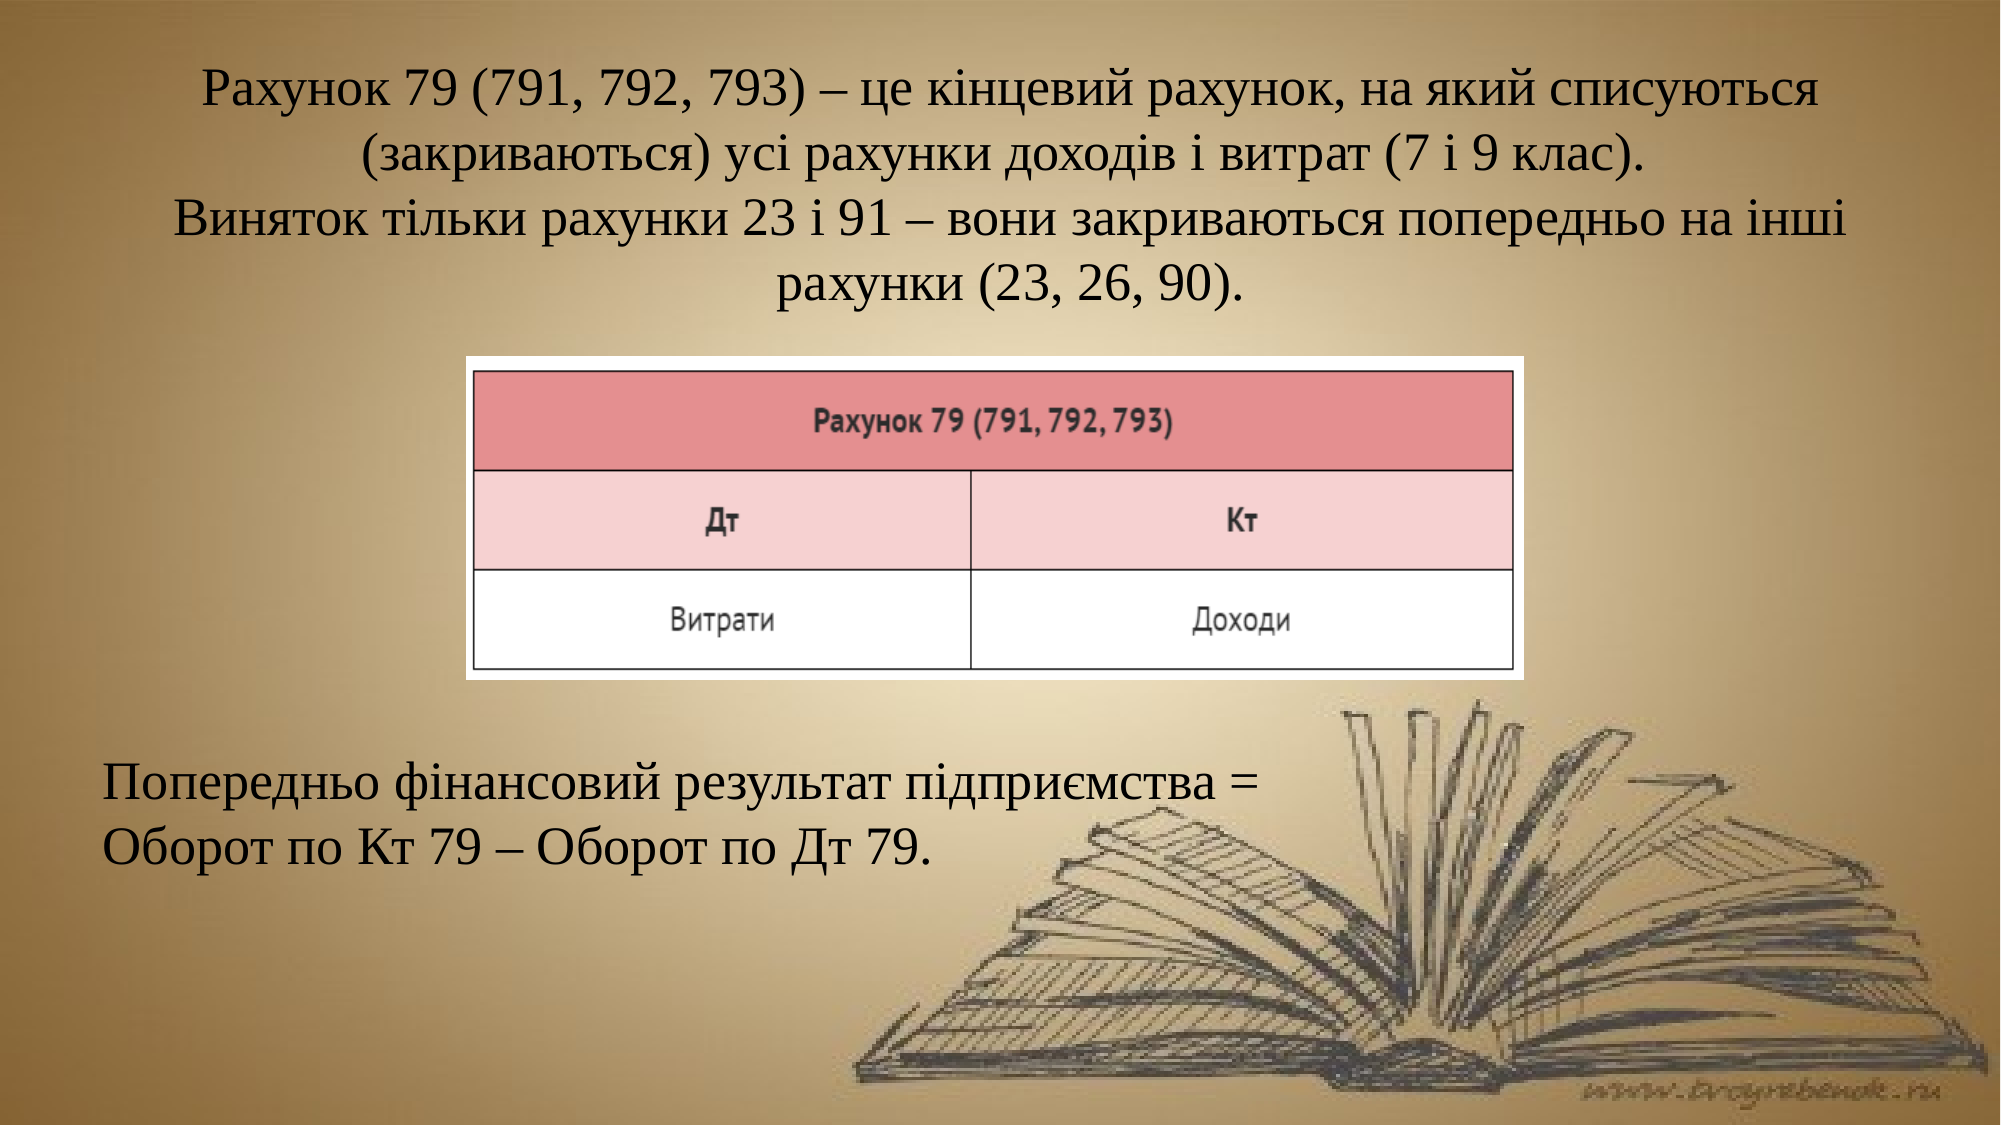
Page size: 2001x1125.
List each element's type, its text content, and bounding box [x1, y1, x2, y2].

text_box Рахунок 79 (791, 792, 793) – це кінцевий рахунок, на який списуються (закриваються) усі рахунки доходів і витрат (7 і 9 клас). Виняток тільки рахунки 23 і 91 – вони закриваються попередньо на інші рахунки (23, 26, 90). [87, 44, 1934, 319]
text_box Попередньо фінансовий результат підприємства = Оборот по Кт 79 – Оборот по Дт 79. [87, 738, 1934, 883]
picture [0, 0, 2001, 1125]
